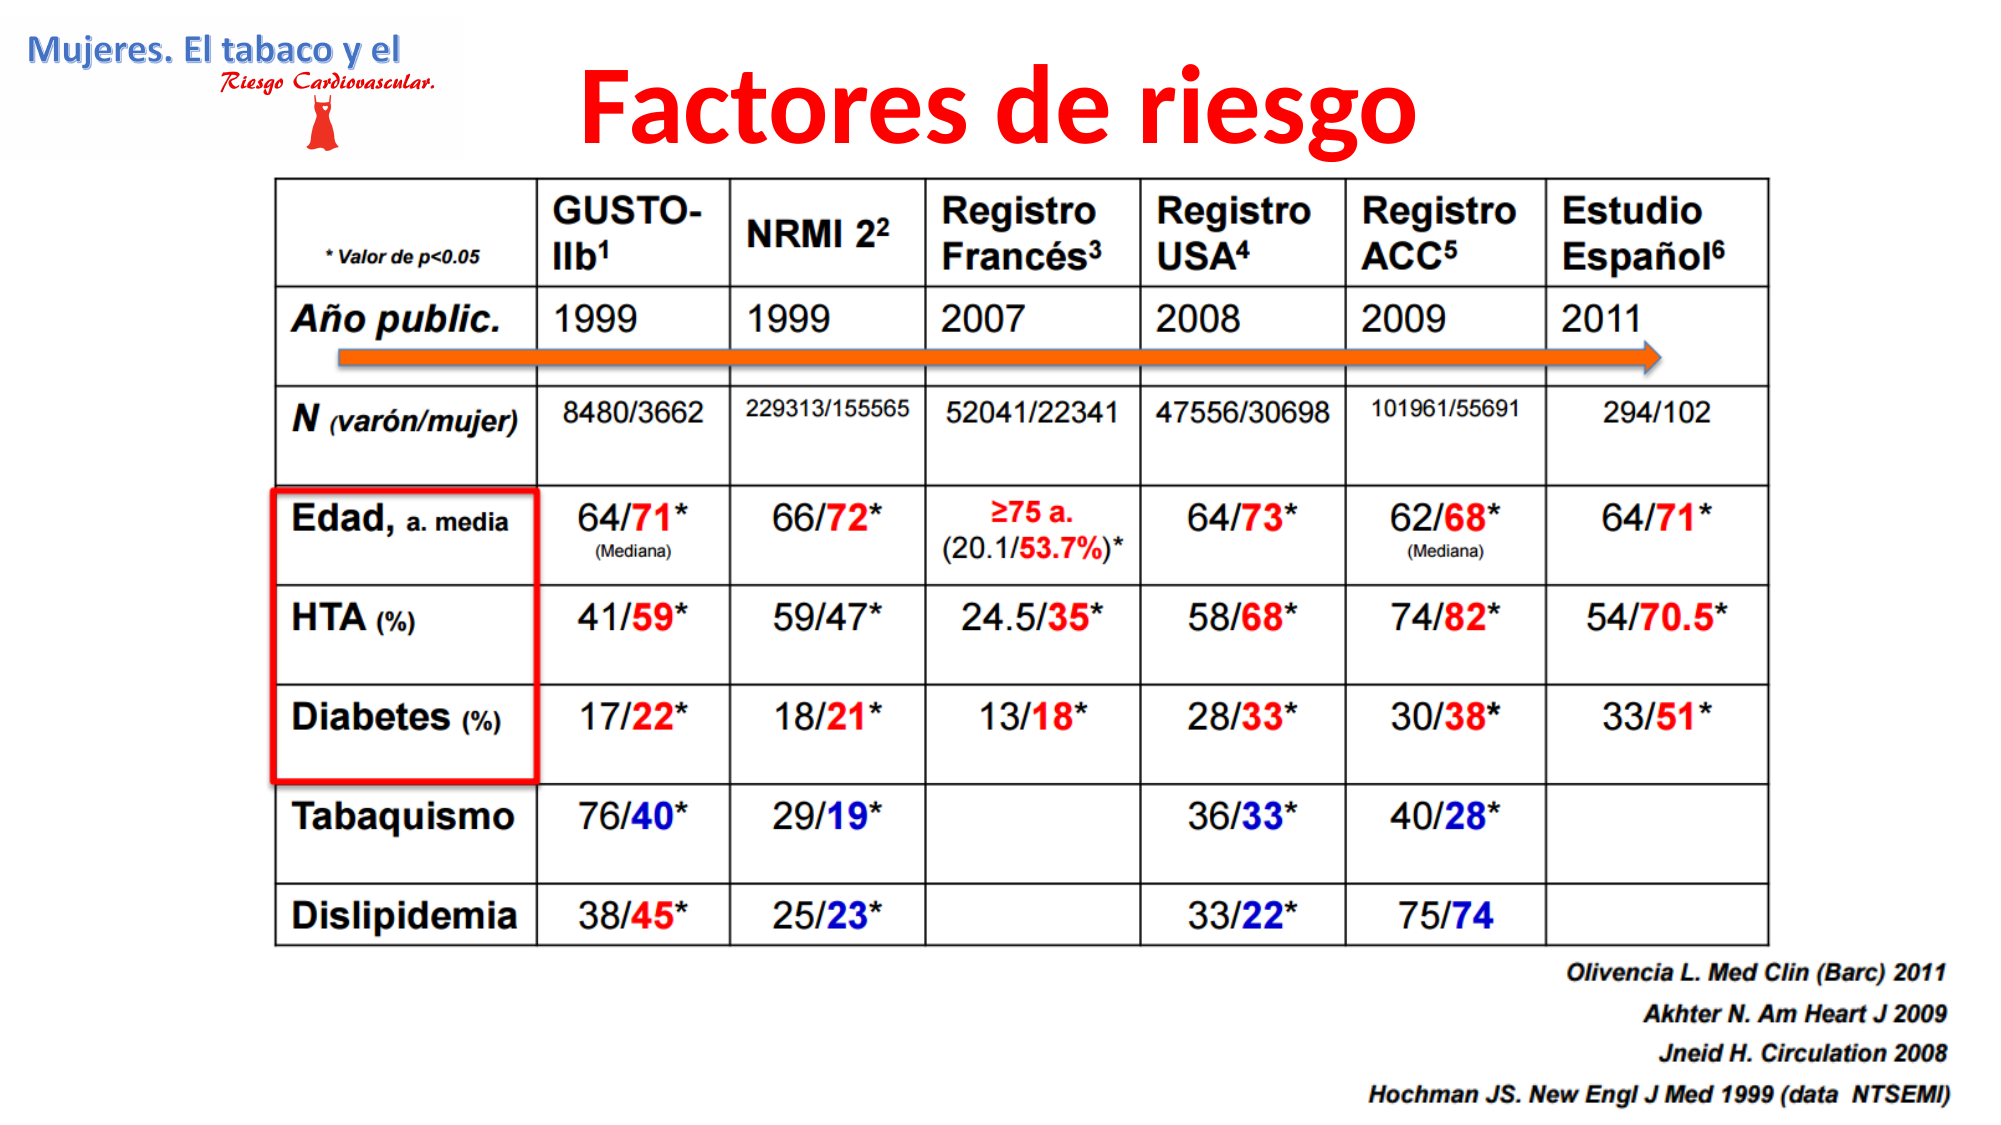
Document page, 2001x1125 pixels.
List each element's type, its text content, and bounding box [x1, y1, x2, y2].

text_box Factores de riesgo [564, 23, 1436, 169]
picture [1641, 995, 1959, 1070]
picture [0, 15, 464, 161]
picture [1367, 1073, 1959, 1114]
picture [266, 169, 1959, 989]
